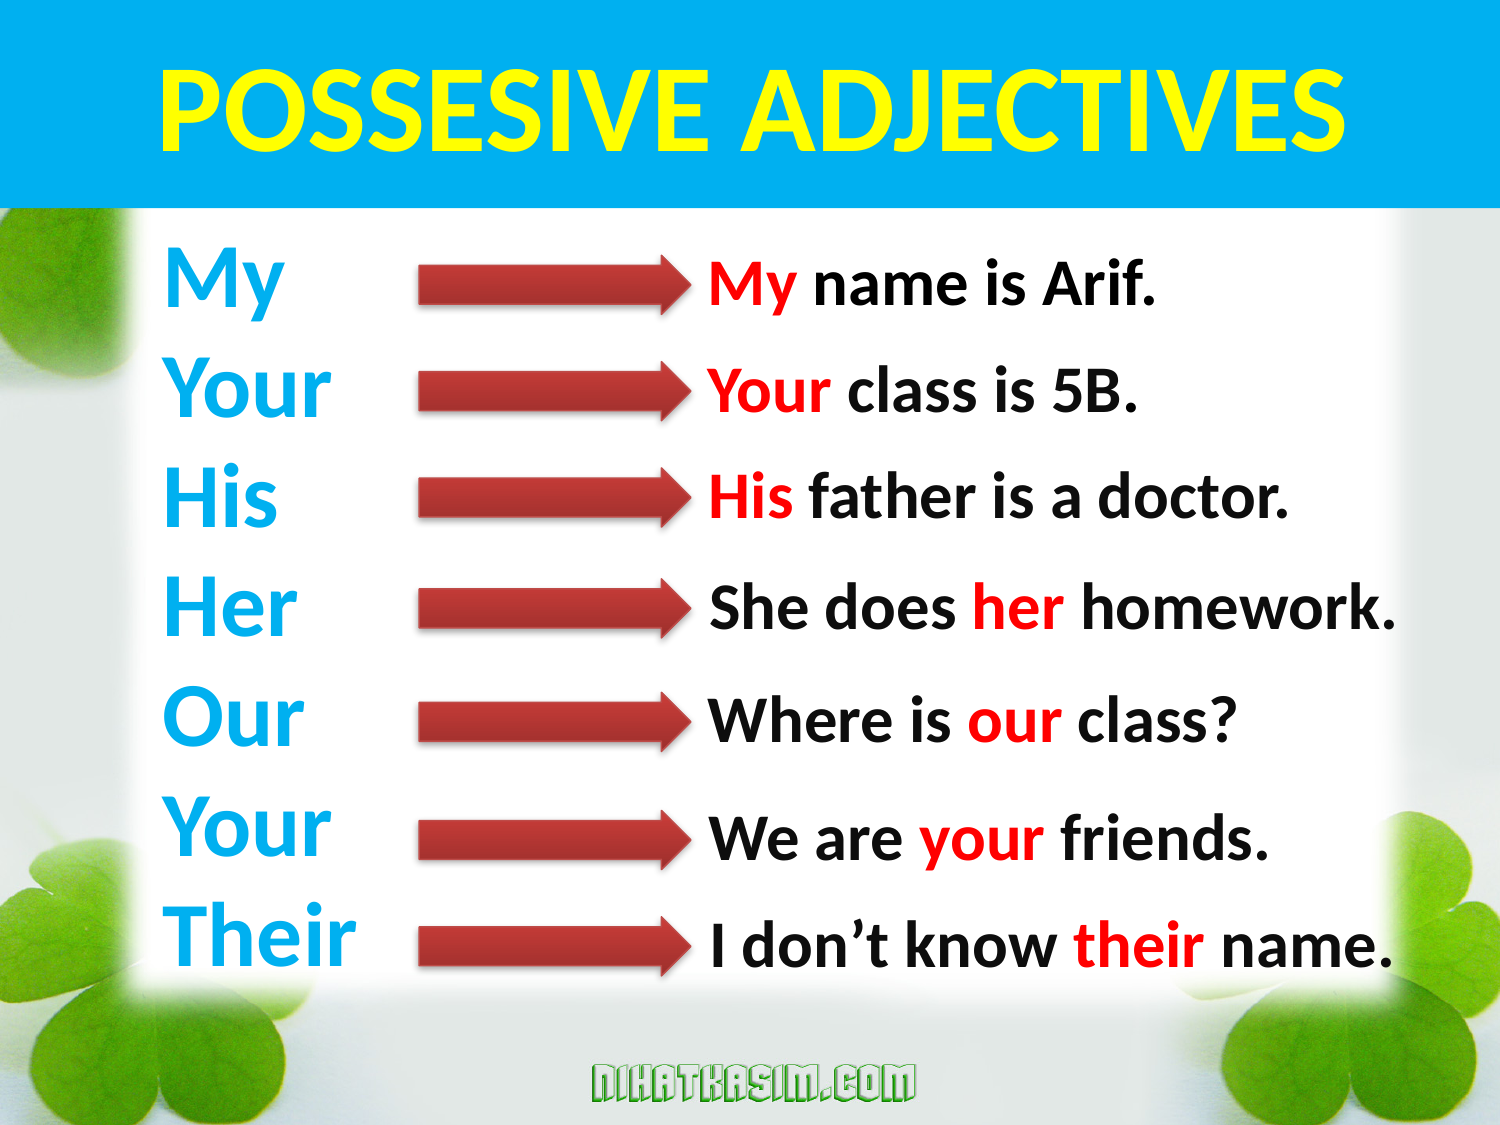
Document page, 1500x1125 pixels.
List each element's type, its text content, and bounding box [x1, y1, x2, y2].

picture [0, 209, 1500, 1125]
text_box [418, 691, 692, 753]
text_box My Your His Her Our Your Their [147, 208, 384, 1103]
text_box His father is a doctor. [693, 444, 1308, 539]
text_box My name is Arif. [693, 231, 1174, 327]
text_box Where is our class? [693, 668, 1256, 764]
text_box [418, 809, 692, 871]
text_box I don’t know their name. [694, 893, 1410, 988]
text_box She does her homework. [694, 555, 1413, 650]
text_box [418, 360, 692, 422]
text_box [418, 916, 692, 977]
text_box We are your friends. [693, 786, 1287, 882]
title POSSESIVE ADJECTIVES [0, 0, 1500, 209]
text_box Your class is 5B. [692, 338, 1156, 433]
text_box [418, 254, 692, 316]
text_box [418, 467, 692, 528]
text_box [418, 578, 692, 639]
